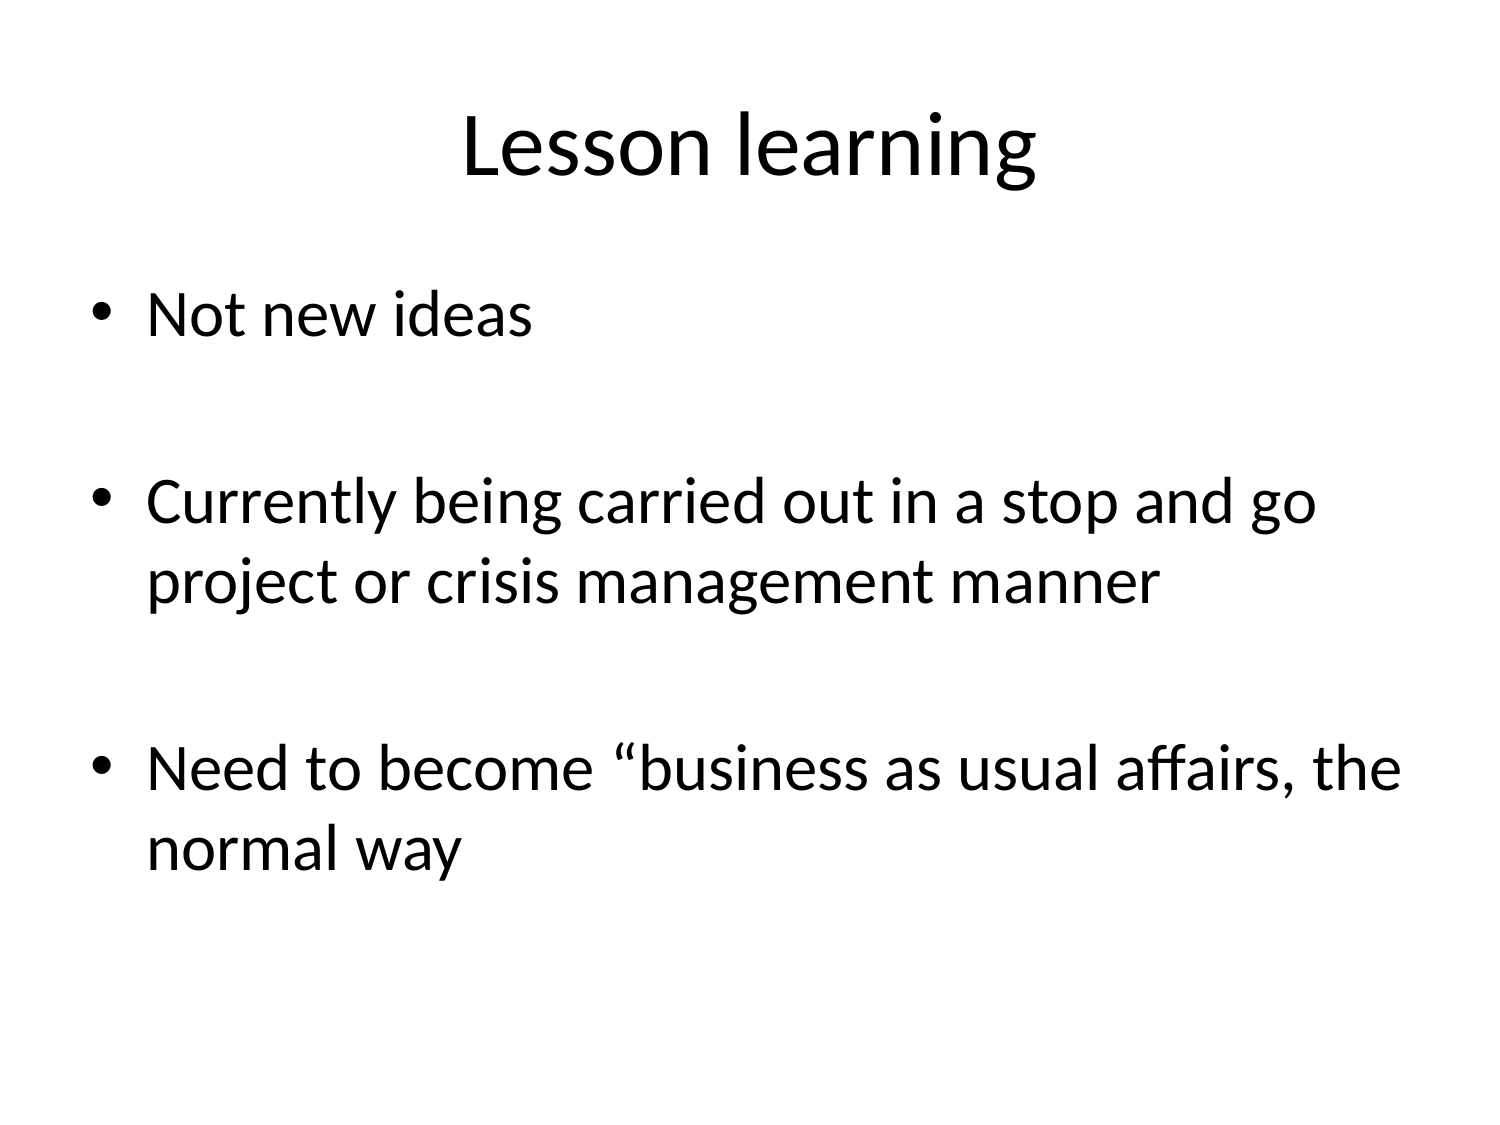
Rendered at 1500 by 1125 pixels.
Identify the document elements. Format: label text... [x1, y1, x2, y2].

title Lesson learning [75, 45, 1425, 233]
list Not new ideas Currently being carried out in a stop and go project or crisis management manner Need to become “business as usual affairs, the normal way [75, 262, 1425, 1005]
